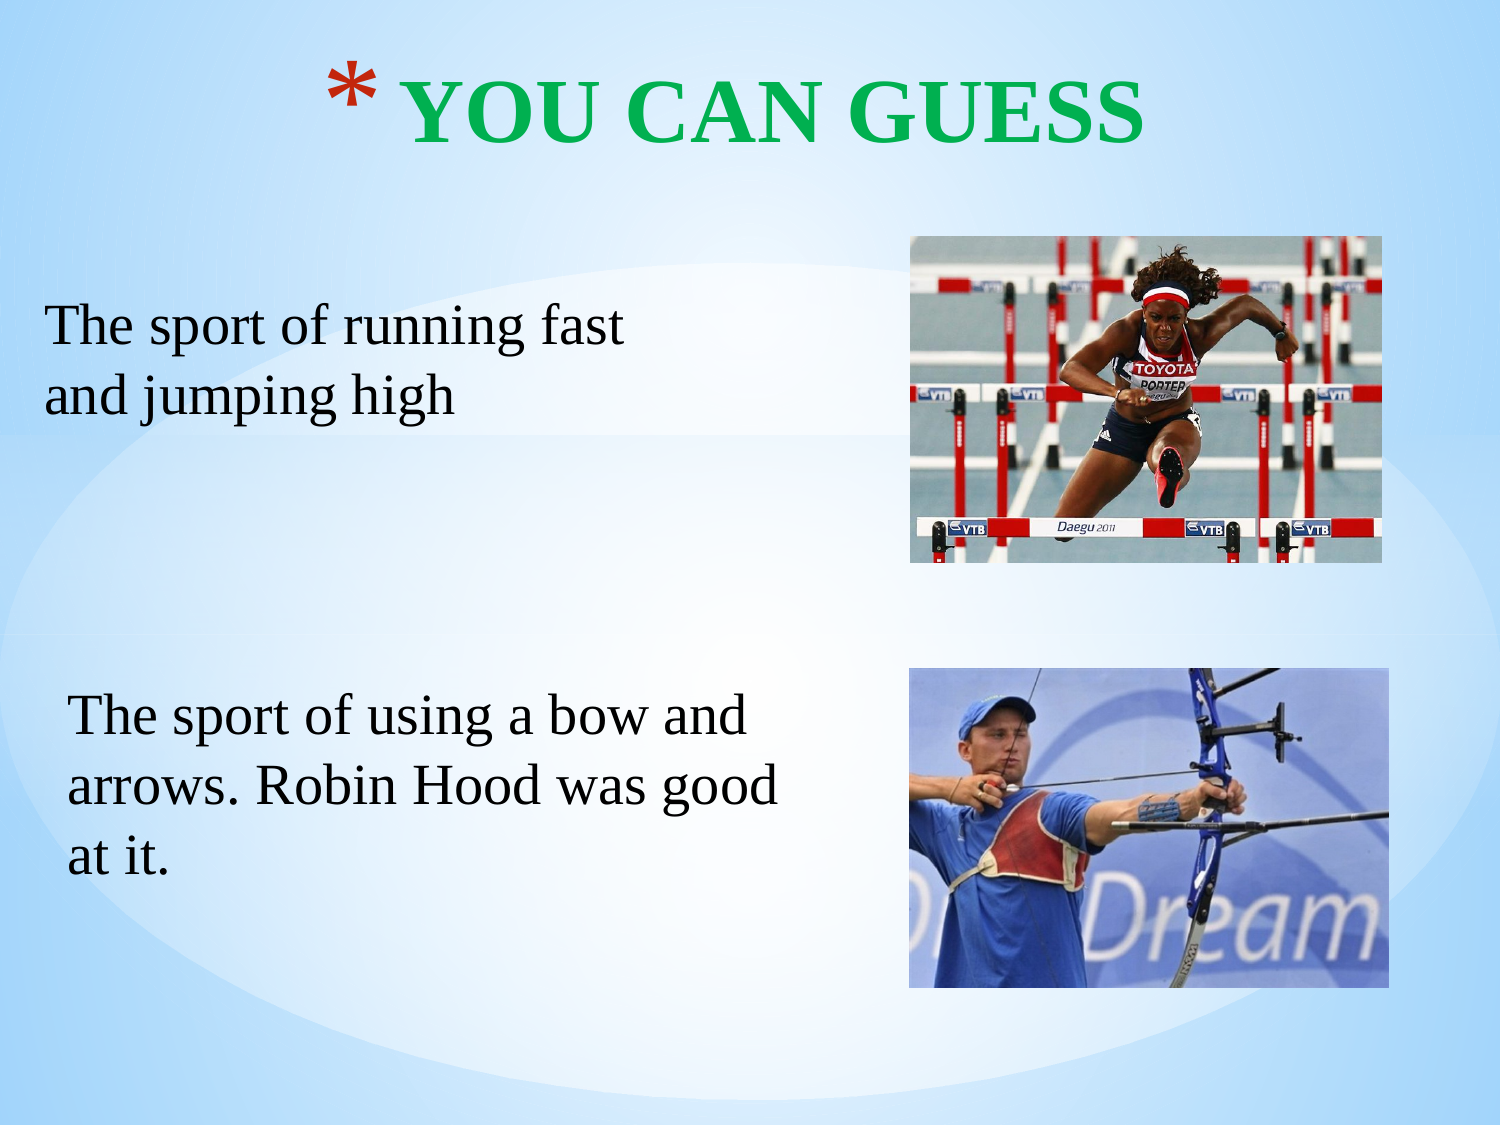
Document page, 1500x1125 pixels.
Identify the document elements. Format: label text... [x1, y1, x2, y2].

text_box The sport of using a bow and arrows. Robin Hood was good at it. [53, 668, 803, 894]
text_box The sport of running fast and jumping high [29, 278, 780, 434]
title YOU CAN GUESS [112, 42, 1329, 657]
picture [909, 668, 1389, 988]
picture [910, 236, 1383, 563]
